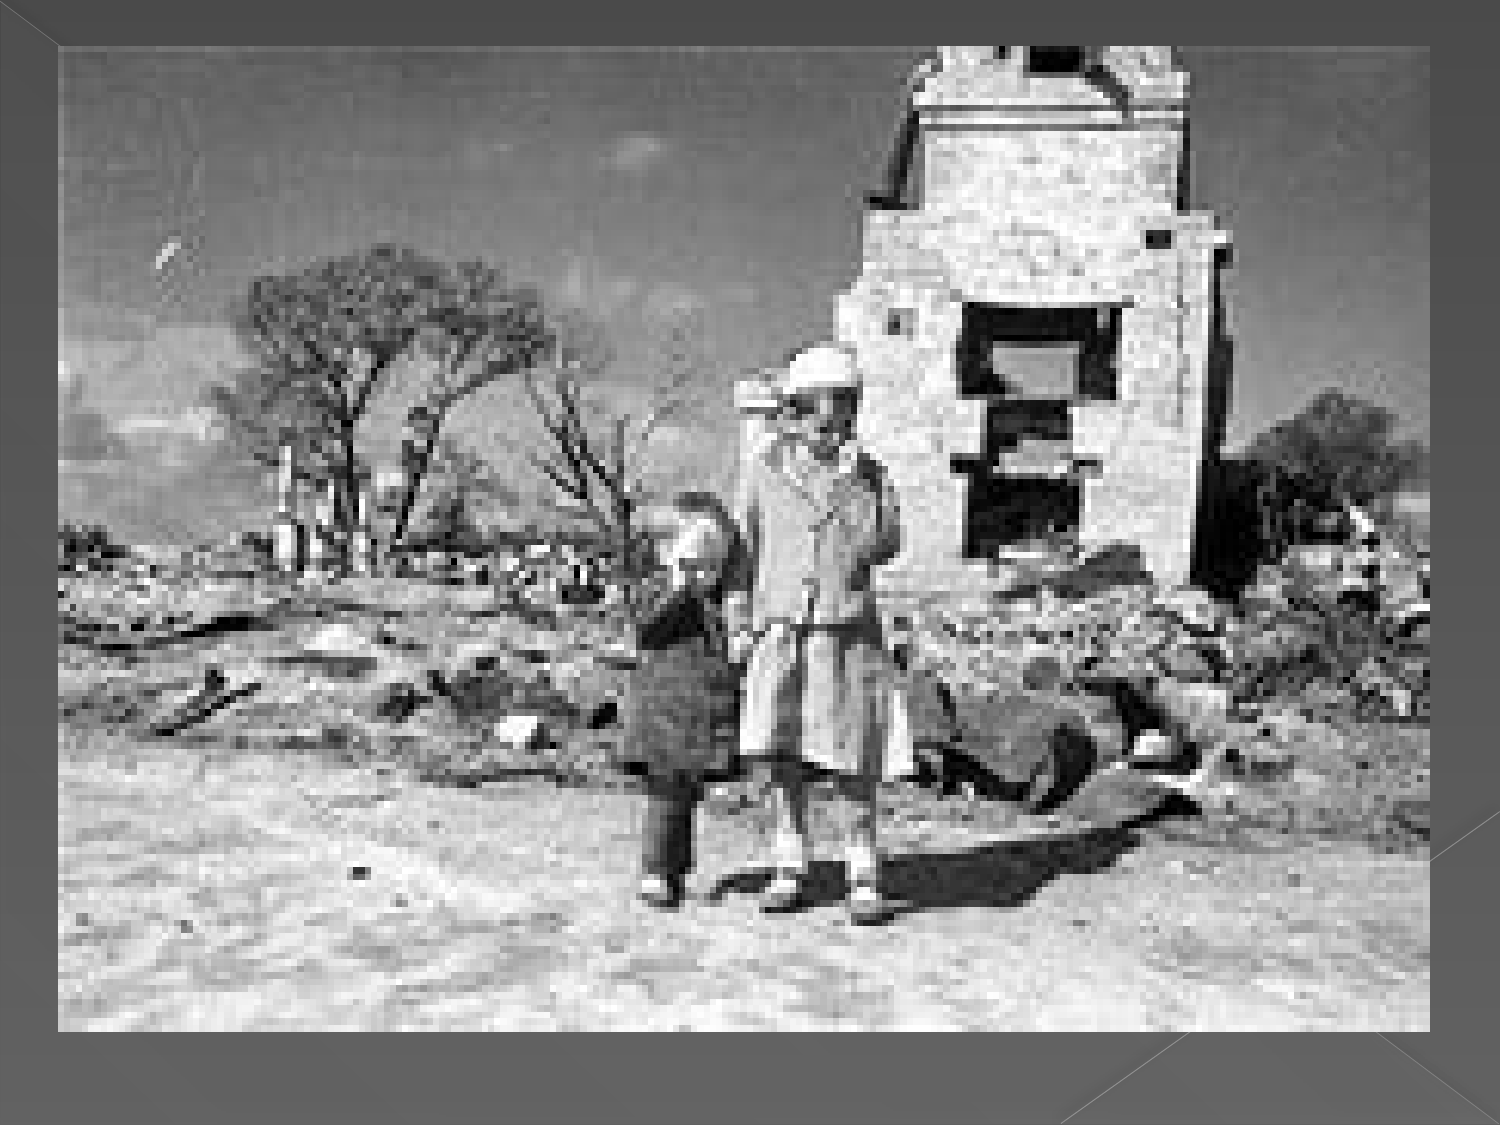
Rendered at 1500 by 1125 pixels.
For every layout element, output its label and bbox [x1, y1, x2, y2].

picture [58, 46, 1430, 1032]
